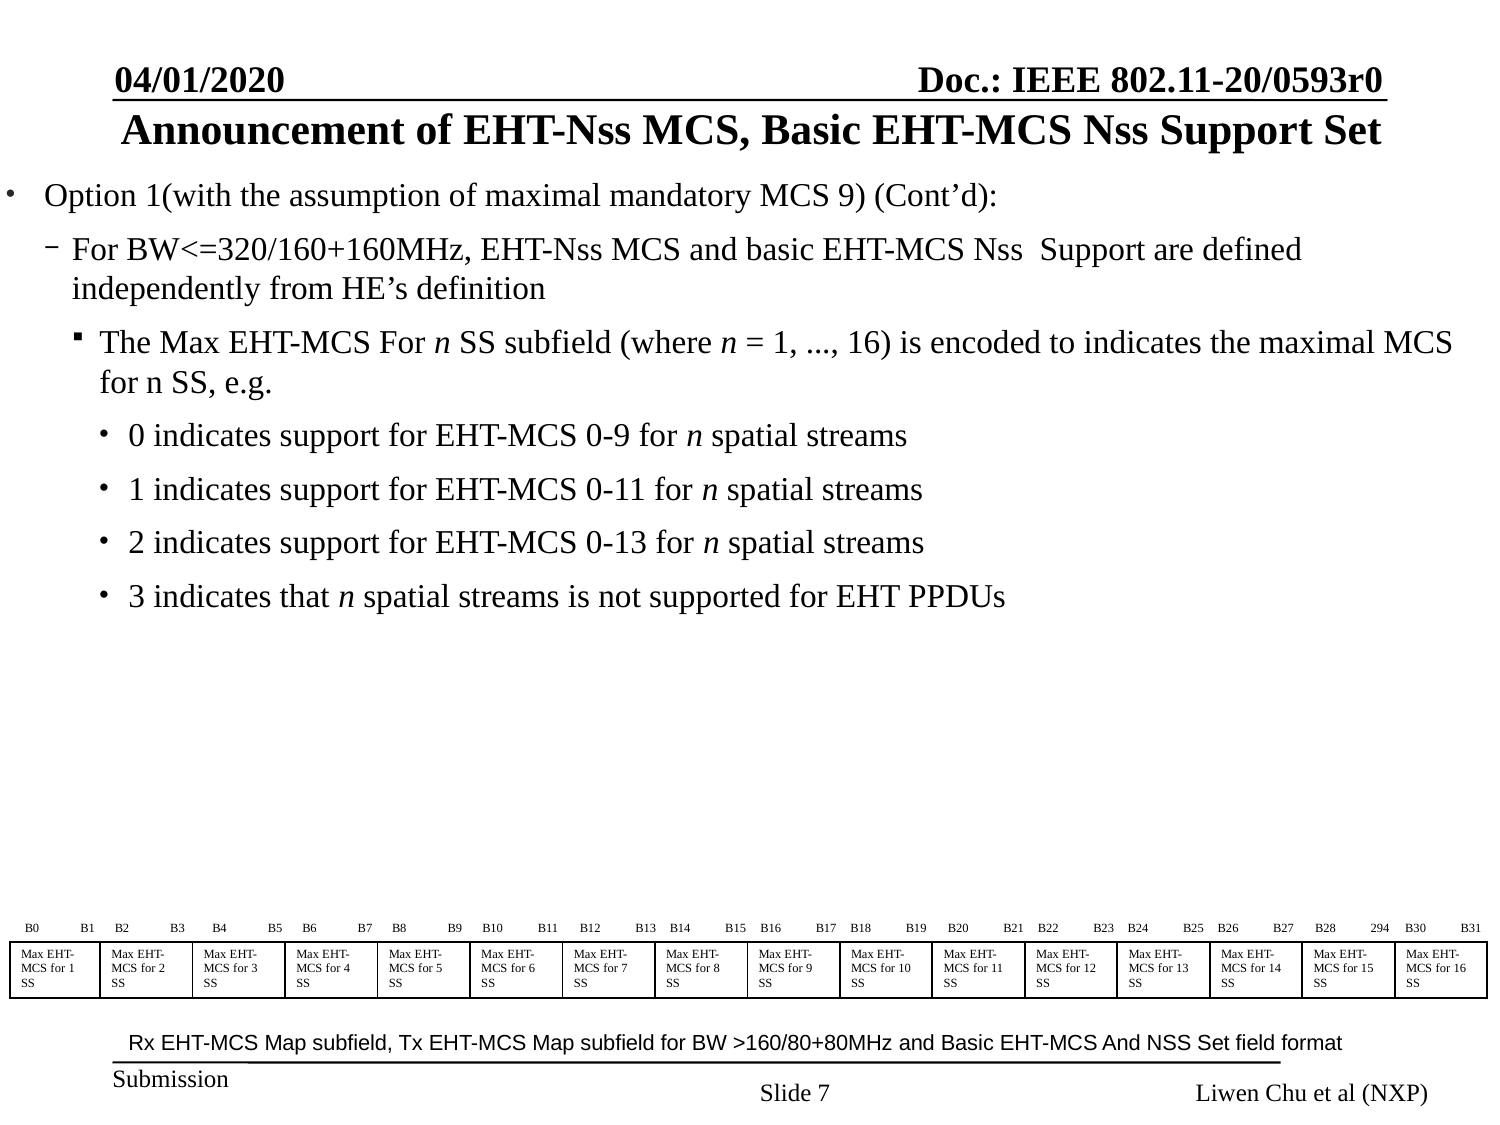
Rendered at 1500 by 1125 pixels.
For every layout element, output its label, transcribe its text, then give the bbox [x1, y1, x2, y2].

table_header Max EHT-MCS for 2 SS [101, 943, 192, 997]
table_header Max EHT-MCS for 14 SS [1211, 943, 1301, 997]
table_header Max EHT-MCS for 7 SS [563, 943, 654, 997]
table_header Max EHT-MCS for 15 SS [1303, 943, 1394, 997]
text_box B24 [1113, 913, 1164, 943]
text_box [1279, 993, 1500, 1109]
text_box B28 [1300, 913, 1351, 943]
text_box B1 [65, 913, 100, 943]
text_box B14 [654, 913, 706, 943]
slide_number Slide 7 [751, 1076, 839, 1107]
table_header Max EHT-MCS for 13 SS [1118, 943, 1209, 997]
text_box B10 [467, 913, 518, 943]
table_header Max EHT-MCS for 16 SS [1396, 943, 1486, 997]
text_box 294 [1355, 913, 1390, 943]
table_header Max EHT-MCS for 10 SS [841, 943, 931, 997]
text_box B16 [745, 913, 797, 943]
text_box B13 [620, 913, 654, 943]
text_box B31 [1445, 913, 1497, 943]
text_box B12 [565, 913, 616, 943]
title Announcement of EHT-Nss MCS, Basic EHT-MCS Nss Support Set [16, 96, 1487, 158]
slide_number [114, 54, 288, 101]
text_box Rx EHT-MCS Map subfield, Tx EHT-MCS Map subfield for BW >160/80+80MHz and Basic EHT-MCS And NSS Set field format [113, 1020, 1401, 1062]
table_header Max EHT-MCS for 6 SS [471, 943, 562, 997]
text_box B6 [287, 913, 332, 943]
text_box B15 [710, 913, 745, 943]
text_box B25 [1168, 913, 1202, 943]
table_header Max EHT-MCS for 1 SS [11, 943, 99, 997]
text_box B11 [523, 913, 565, 943]
text_box B26 [1202, 913, 1254, 943]
text_box Option 1(with the assumption of maximal mandatory MCS 9) (Cont’d): For BW<=320/160+160MHz, EHT-Nss MCS and basic EHT-MCS Nss Support are defined independently from HE’s definition The Max EHT-MCS For n SS subfield (where n = 1, ..., 16) is encoded to indicates the maximal MCS for n SS, e.g. 0 indicates support for EHT-MCS 0-9 for n spatial streams 1 indicates support for EHT-MCS 0-11 for n spatial streams 2 indicates support for EHT-MCS 0-13 for n spatial streams 3 indicates that n spatial streams is not supported for EHT PPDUs [0, 167, 1500, 716]
text_box B23 [1078, 913, 1113, 943]
footer Liwen Chu et al (NXP) [1192, 1076, 1429, 1107]
text_box B22 [1023, 913, 1074, 943]
table_header Max EHT-MCS for 3 SS [193, 943, 284, 997]
text_box B7 [342, 913, 377, 943]
text_box B0 [10, 913, 55, 943]
text_box B18 [835, 913, 887, 943]
text_box B9 [432, 913, 467, 943]
table_header Max EHT-MCS for 8 SS [656, 943, 747, 997]
text_box B3 [155, 913, 197, 943]
text_box B19 [891, 913, 933, 943]
text_box B30 [1390, 913, 1441, 943]
text_box B21 [988, 913, 1023, 943]
table_header Max EHT-MCS for 4 SS [286, 943, 377, 997]
table_header Max EHT-MCS for 12 SS [1026, 943, 1116, 997]
text_box B5 [253, 913, 287, 943]
text_box B27 [1258, 913, 1300, 943]
table_header Max EHT-MCS for 9 SS [748, 943, 839, 997]
text_box B17 [801, 913, 835, 943]
table_header Max EHT-MCS for 11 SS [933, 943, 1024, 997]
table_header Max EHT-MCS for 5 SS [378, 943, 469, 997]
text_box B2 [100, 913, 145, 943]
text_box B4 [197, 913, 242, 943]
text_box B8 [377, 913, 422, 943]
text_box B20 [933, 913, 984, 943]
